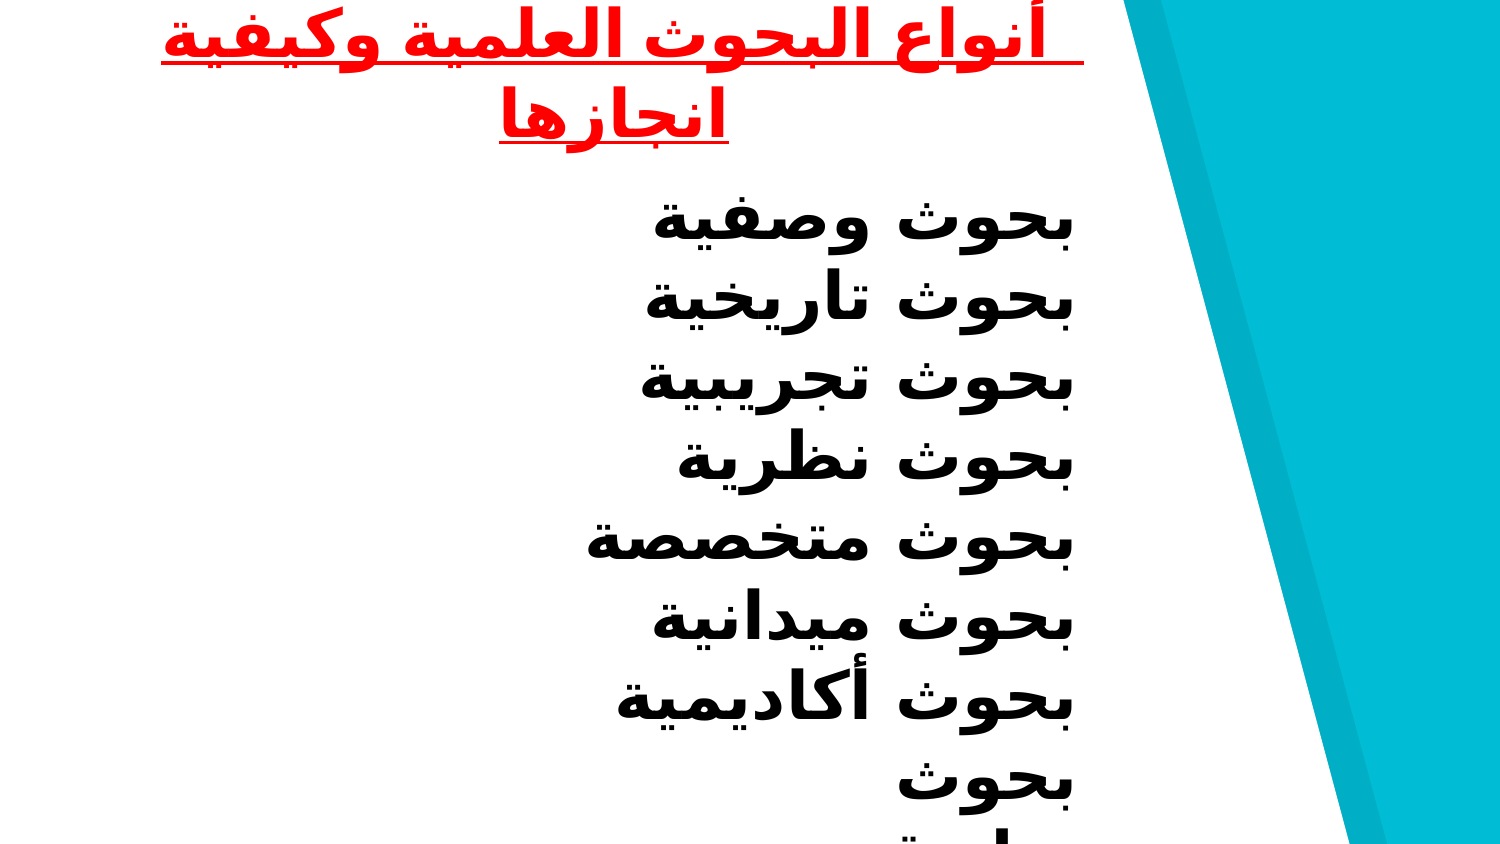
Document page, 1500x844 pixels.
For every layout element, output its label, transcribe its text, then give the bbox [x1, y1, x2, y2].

text_box بحوث وصفية بحوث تاريخية بحوث تجريبية بحوث نظرية بحوث متخصصة بحوث ميدانية بحوث أكاديمية بحوث تطبيقية [76, 165, 1093, 844]
text_box أنواع البحوث العلمية وكيفية انجازها [53, 98, 1176, 166]
